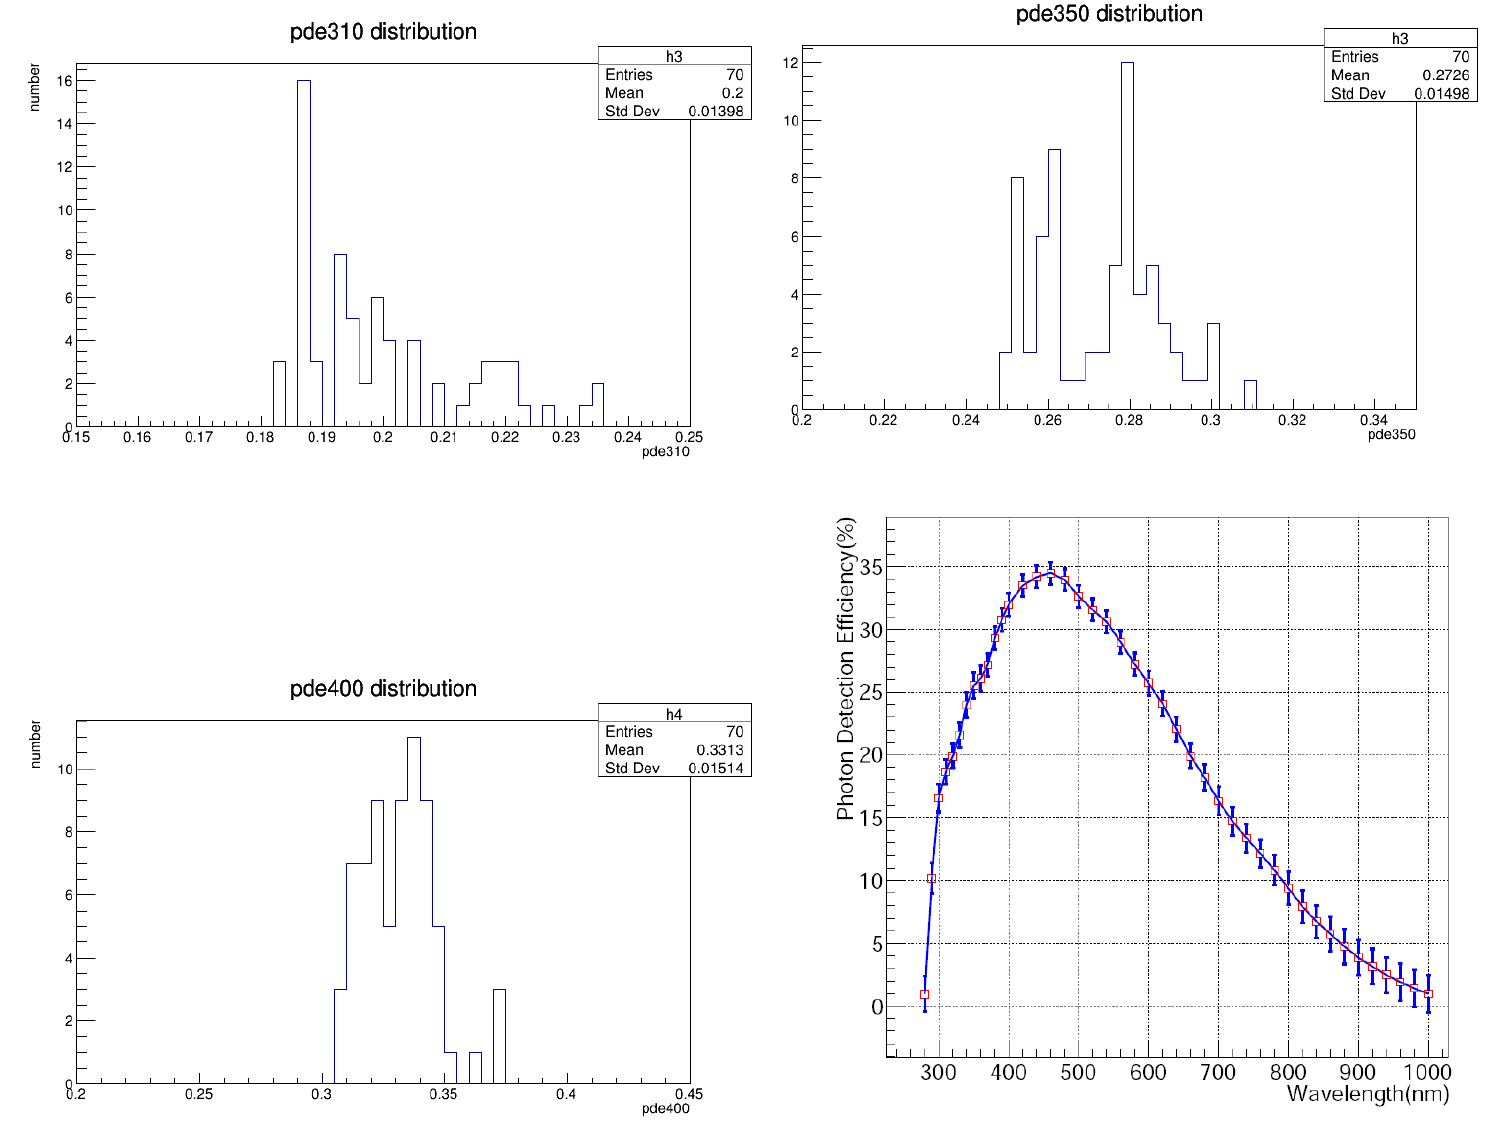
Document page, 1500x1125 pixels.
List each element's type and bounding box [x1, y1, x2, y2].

picture [0, 674, 766, 1125]
picture [800, 494, 1487, 1125]
picture [0, 0, 1492, 473]
